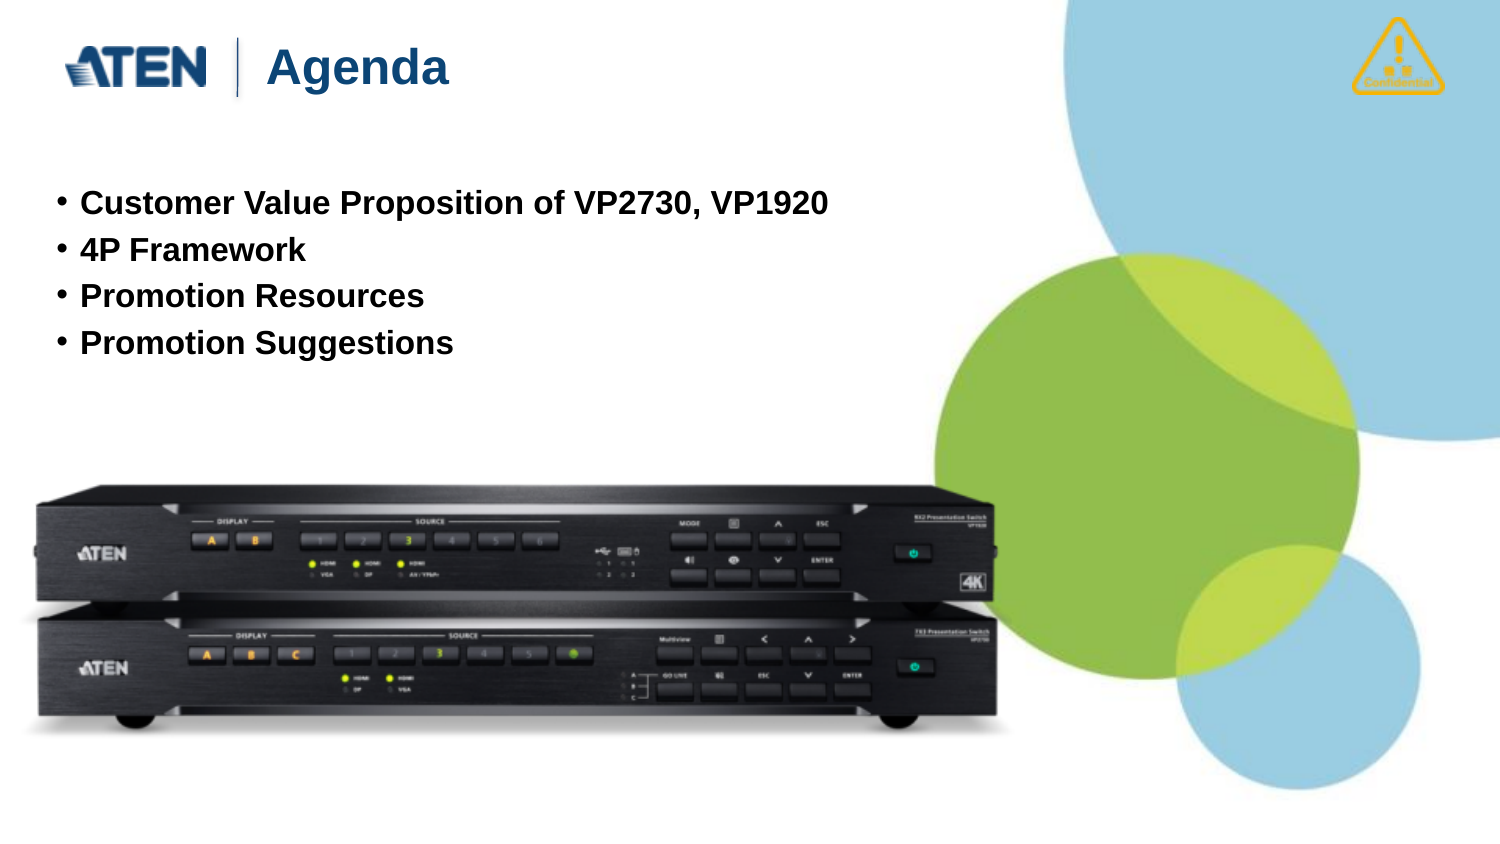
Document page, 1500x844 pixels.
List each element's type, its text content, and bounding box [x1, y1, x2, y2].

picture [0, 0, 1500, 844]
title Agenda [250, 24, 1079, 106]
list Customer Value Proposition of VP2730, VP1920 4P Framework Promotion Resources Promotion Suggestions [41, 173, 1392, 731]
